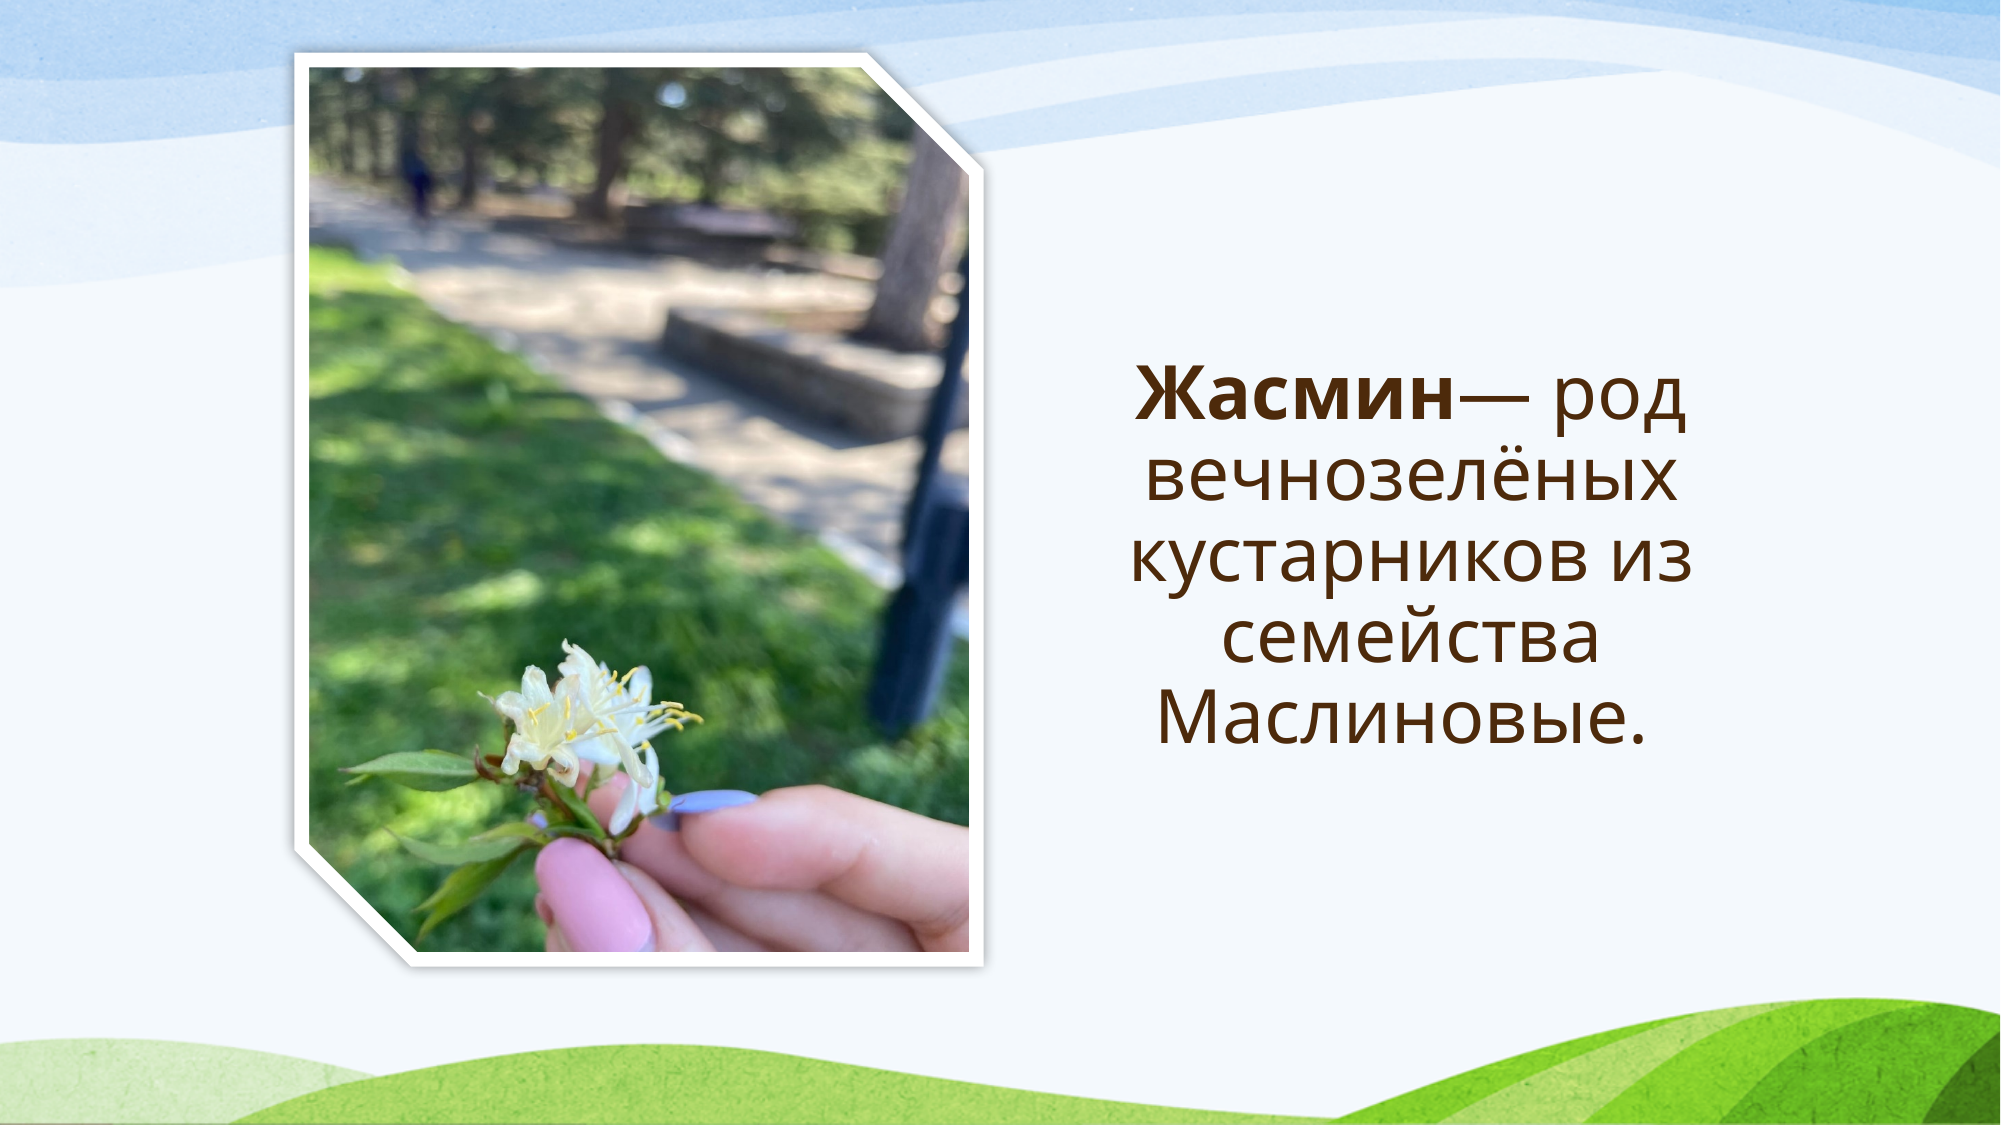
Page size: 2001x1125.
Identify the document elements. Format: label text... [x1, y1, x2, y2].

picture [0, 0, 2001, 1125]
title Жасмин— род вечнозелёных кустарников из семейства Маслиновые. [993, 566, 1847, 767]
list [301, 59, 977, 960]
